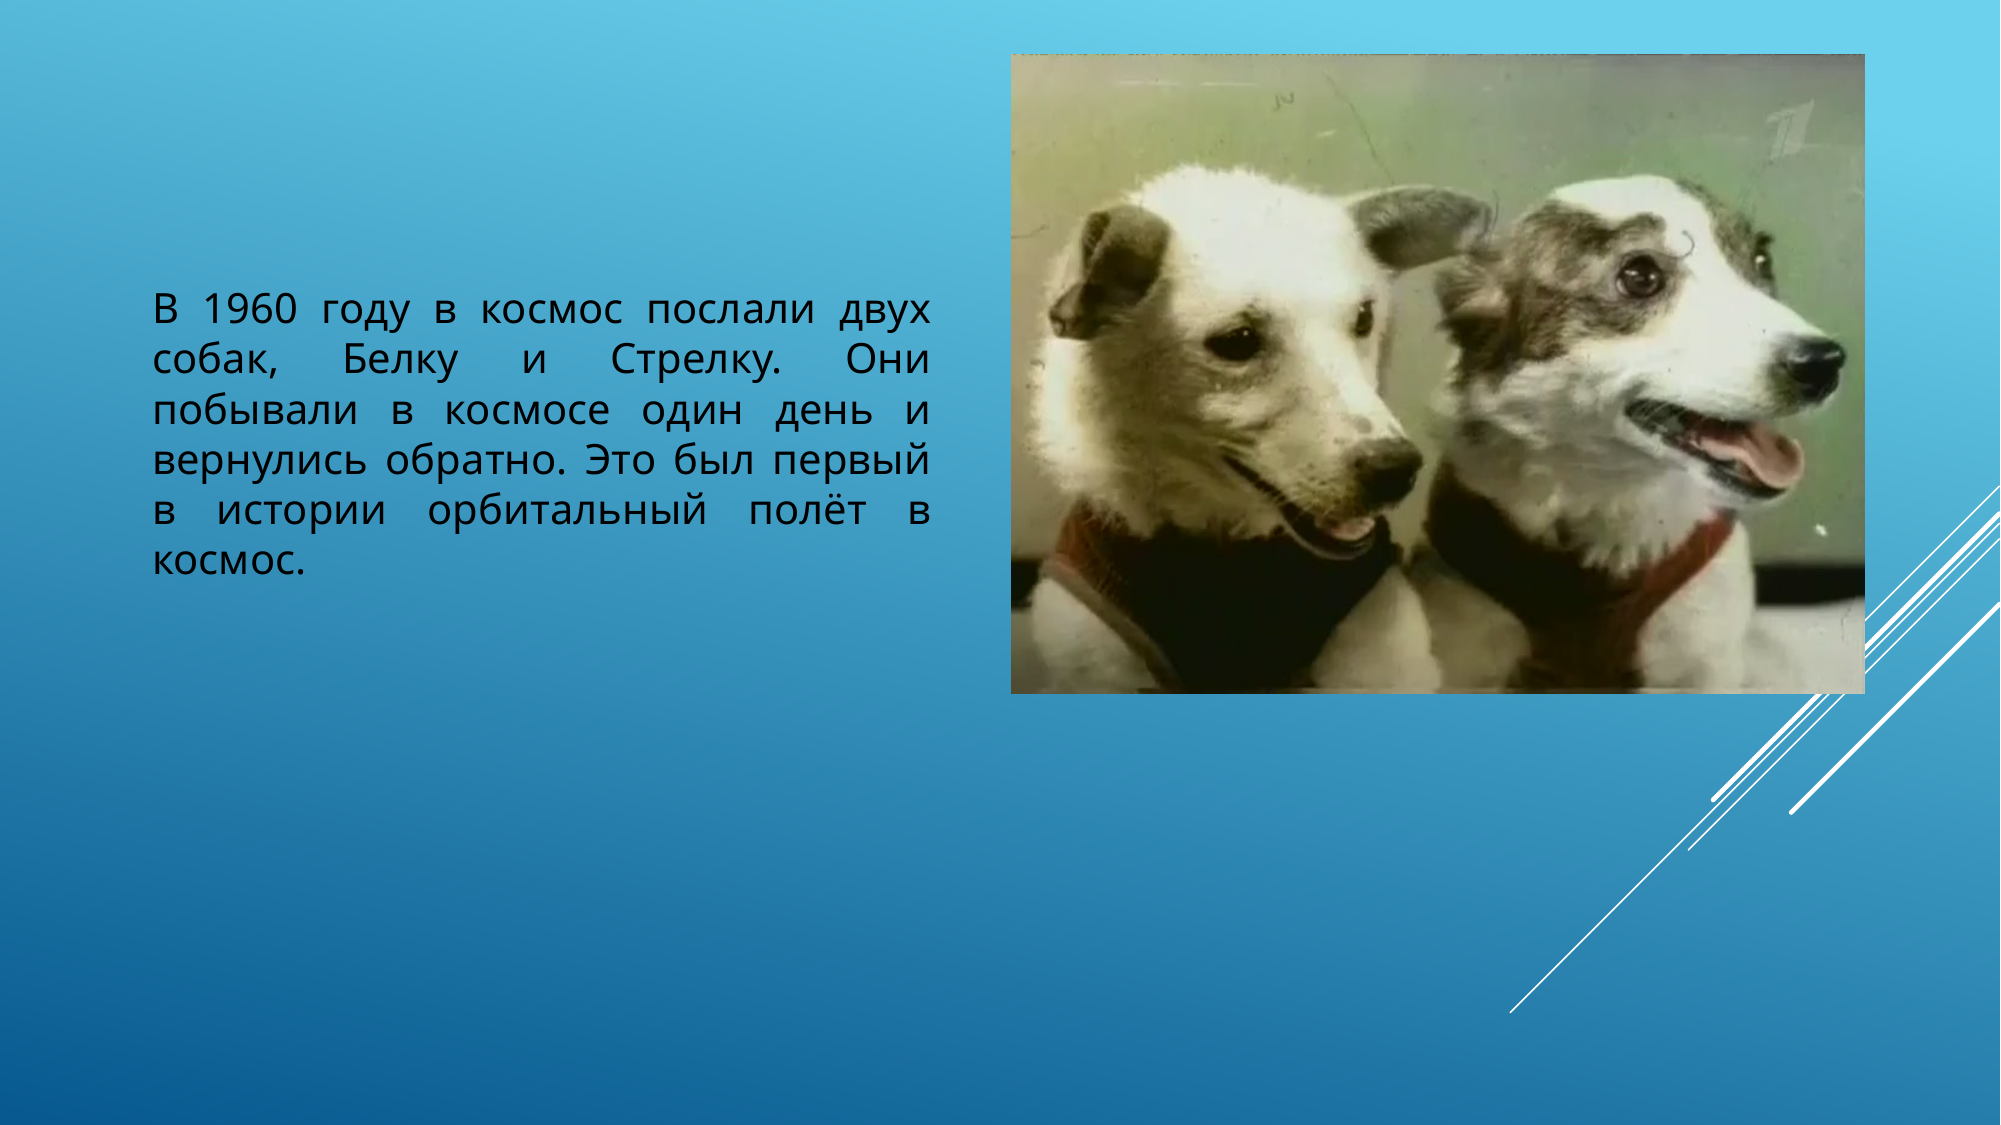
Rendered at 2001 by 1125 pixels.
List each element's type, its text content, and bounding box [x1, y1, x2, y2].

picture [1011, 54, 1865, 695]
list В 1960 году в космос послали двух собак, Белку и Стрелку. Они побывали в космосе один день и вернулись обратно. Это был первый в истории орбитальный полёт в космос. [137, 75, 947, 790]
